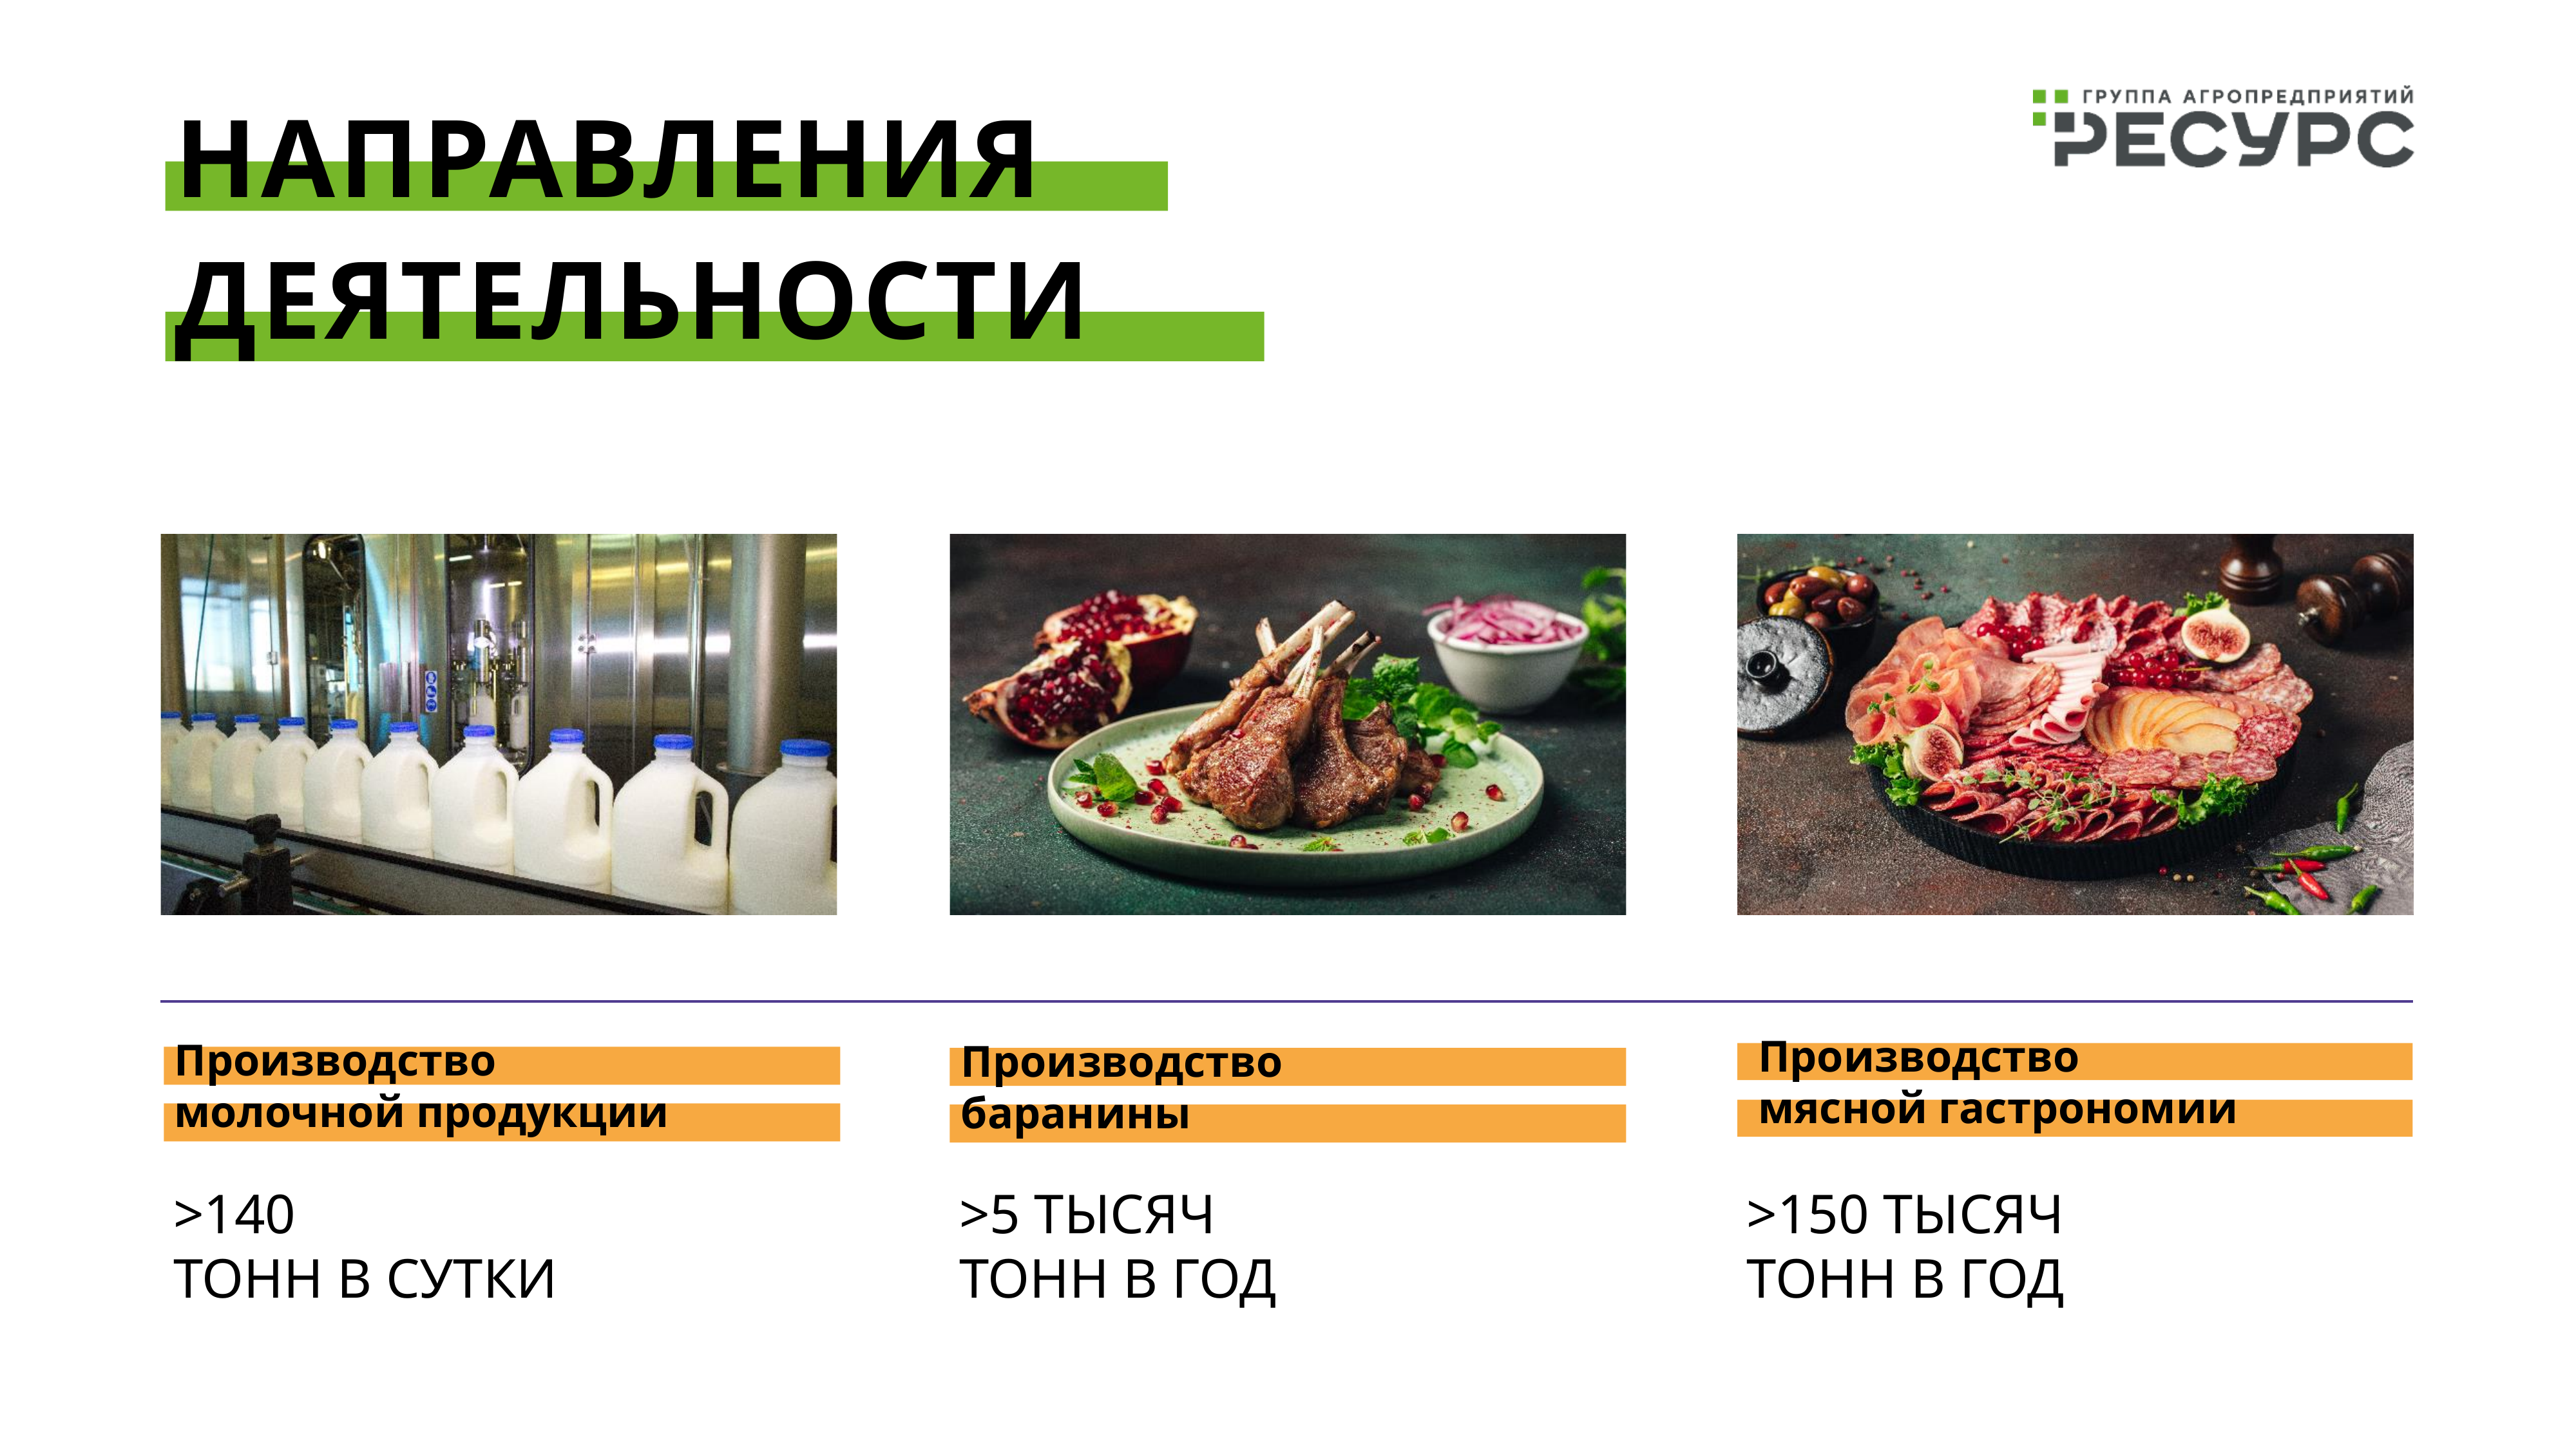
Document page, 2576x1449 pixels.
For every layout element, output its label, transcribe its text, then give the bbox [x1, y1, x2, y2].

text_box НАПРАВЛЕНИЯ ДЕЯТЕЛЬНОСТИ [165, 72, 1264, 365]
text_box [949, 1104, 1627, 1143]
picture [1737, 534, 2414, 915]
text_box >5 ТЫСЯЧ ТОНН В ГОД [949, 1175, 1623, 1314]
text_box Производство молочной продукции [174, 1032, 784, 1136]
text_box [949, 1047, 960, 1086]
text_box [2368, 1042, 2413, 1081]
text_box [1571, 1047, 1627, 1086]
text_box Производство баранины [960, 1034, 1571, 1137]
text_box [163, 1046, 174, 1085]
picture [160, 534, 837, 915]
text_box Производство мясной гастрономии [1758, 1028, 2368, 1132]
text_box [1737, 1099, 2413, 1137]
text_box >150 ТЫСЯЧ ТОНН В ГОД [1737, 1175, 2479, 1314]
picture [949, 534, 1627, 915]
picture [2033, 85, 2414, 167]
text_box >140 ТОНН В СУТКИ [164, 1175, 837, 1314]
text_box [1737, 1042, 1758, 1081]
text_box [784, 1046, 841, 1085]
text_box [163, 1103, 841, 1142]
